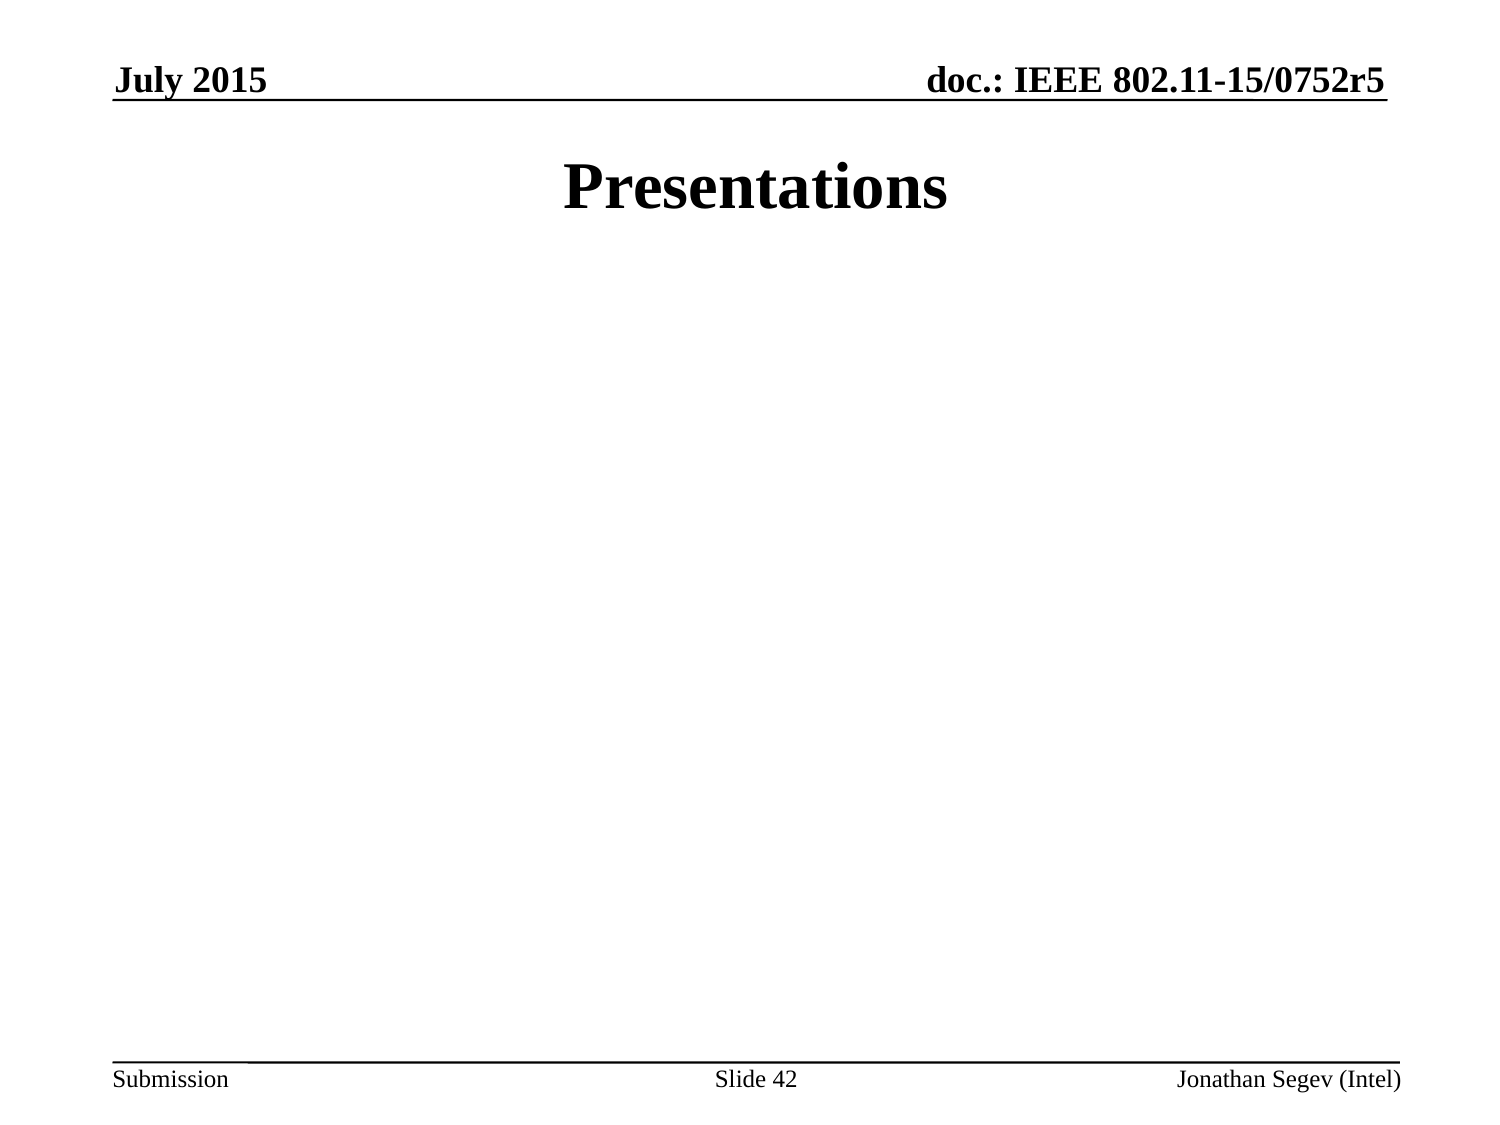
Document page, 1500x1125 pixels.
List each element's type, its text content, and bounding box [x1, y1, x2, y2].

title Presentations [118, 94, 1394, 270]
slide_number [114, 54, 283, 101]
footer Jonathan Segev (Intel) [949, 1061, 1402, 1093]
slide_number Slide 42 [712, 1061, 800, 1093]
